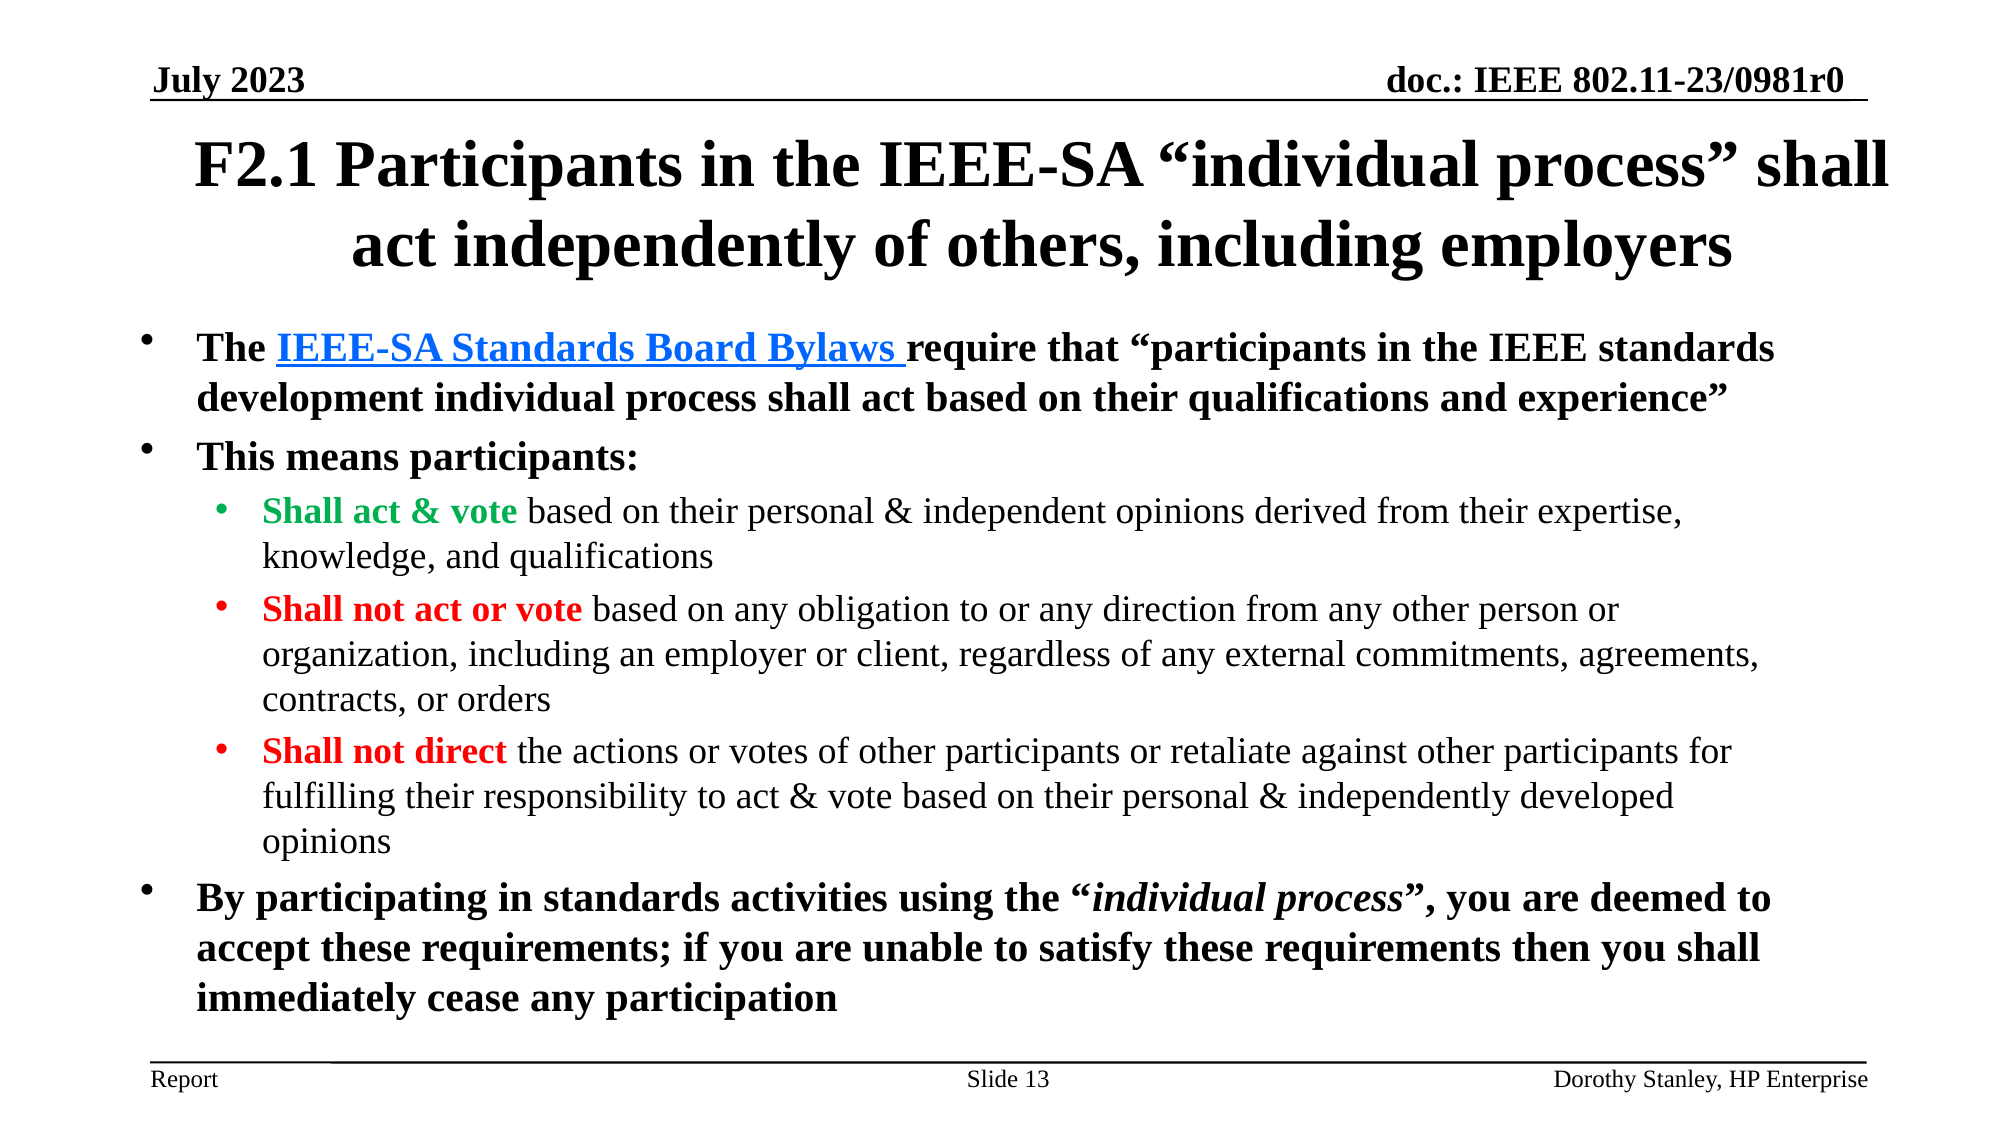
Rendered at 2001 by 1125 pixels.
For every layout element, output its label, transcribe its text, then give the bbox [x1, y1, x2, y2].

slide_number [152, 54, 373, 101]
list The IEEE-SA Standards Board Bylaws require that “participants in the IEEE standards development individual process shall act based on their qualifications and experience” This means participants: Shall act & vote based on their personal & independent opinions derived from their expertise, knowledge, and qualifications Shall not act or vote based on any obligation to or any direction from any other person or organization, including an employer or client, regardless of any external commitments, agreements, contracts, or orders Shall not direct the actions or votes of other participants or retaliate against other participants for fulfilling their responsibility to act & vote based on their personal & independently developed opinions By participating in standards activities using the “individual process”, you are deemed to accept these requirements; if you are unable to satisfy these requirements then you shall immediately cease any participation [125, 312, 1825, 1063]
footer Dorothy Stanley, HP Enterprise [1513, 1061, 1869, 1093]
slide_number Slide 13 [964, 1061, 1053, 1093]
title F2.1 Participants in the IEEE-SA “individual process” shall act independently of others, including employers [150, 112, 1938, 288]
